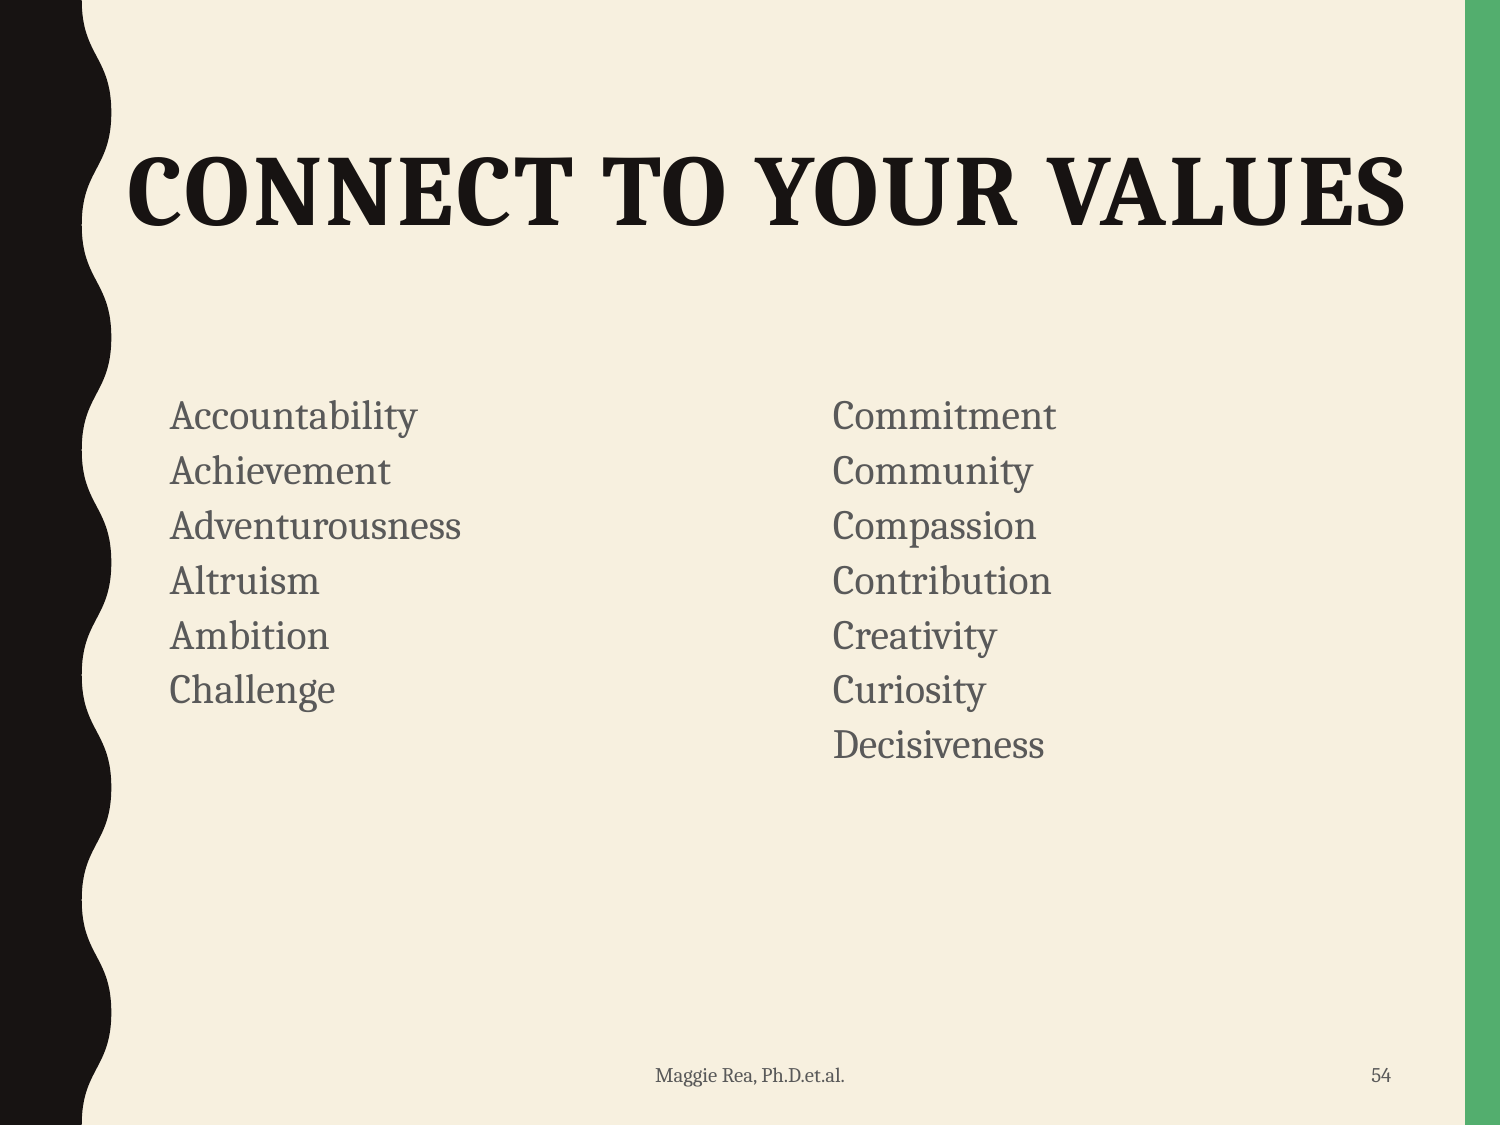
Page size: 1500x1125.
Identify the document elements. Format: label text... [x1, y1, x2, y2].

title Connect to your Values [112, 130, 1438, 257]
footer Maggie Rea, Ph.D.et.al. [496, 1045, 1004, 1103]
list Accountability Achievement Adventurousness Altruism Ambition Challenge [154, 375, 745, 969]
slide_number 54 [1059, 1045, 1407, 1103]
list Commitment Community Compassion Contribution Creativity Curiosity Decisiveness [817, 375, 1408, 969]
